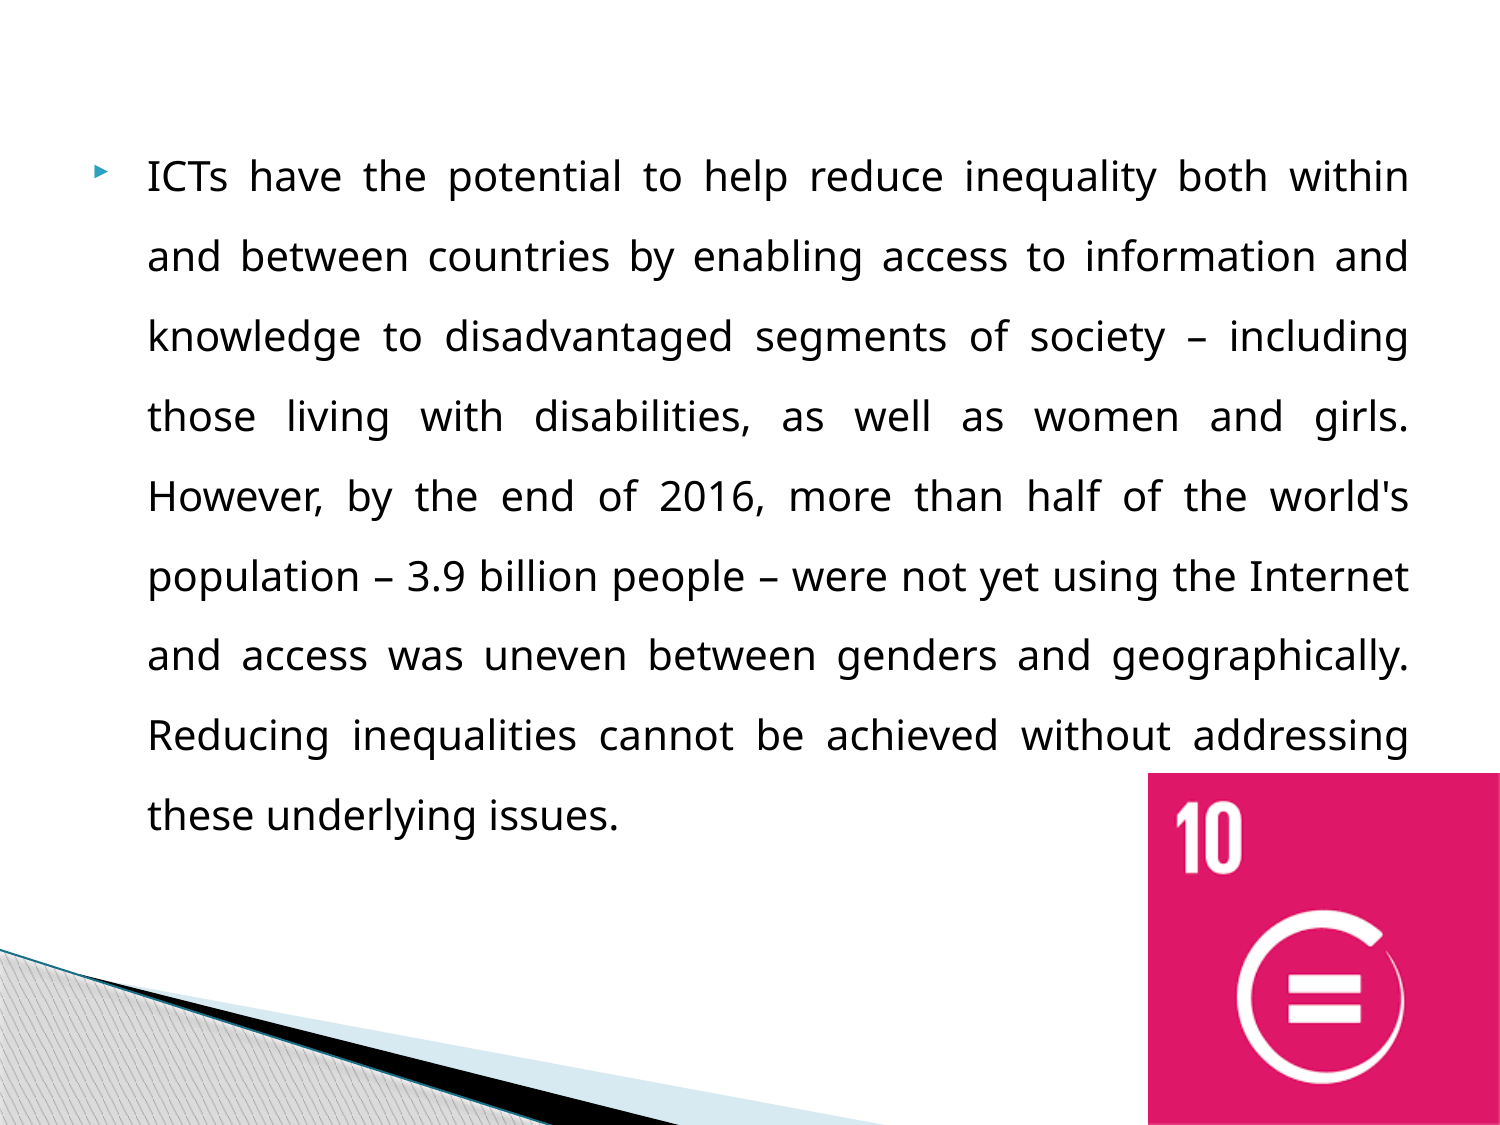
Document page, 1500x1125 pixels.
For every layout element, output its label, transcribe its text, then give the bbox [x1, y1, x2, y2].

list ICTs have the potential to help reduce inequality both within and between countries by enabling access to information and knowledge to disadvantaged segments of society – including those living with disabilities, as well as women and girls. However, by the end of 2016, more than half of the world's population – 3.9 billion people – were not yet using the Internet and access was uneven between genders and geographically. Reducing inequalities cannot be achieved without addressing these underlying issues.​ [75, 112, 1425, 855]
picture [1148, 773, 1500, 1125]
